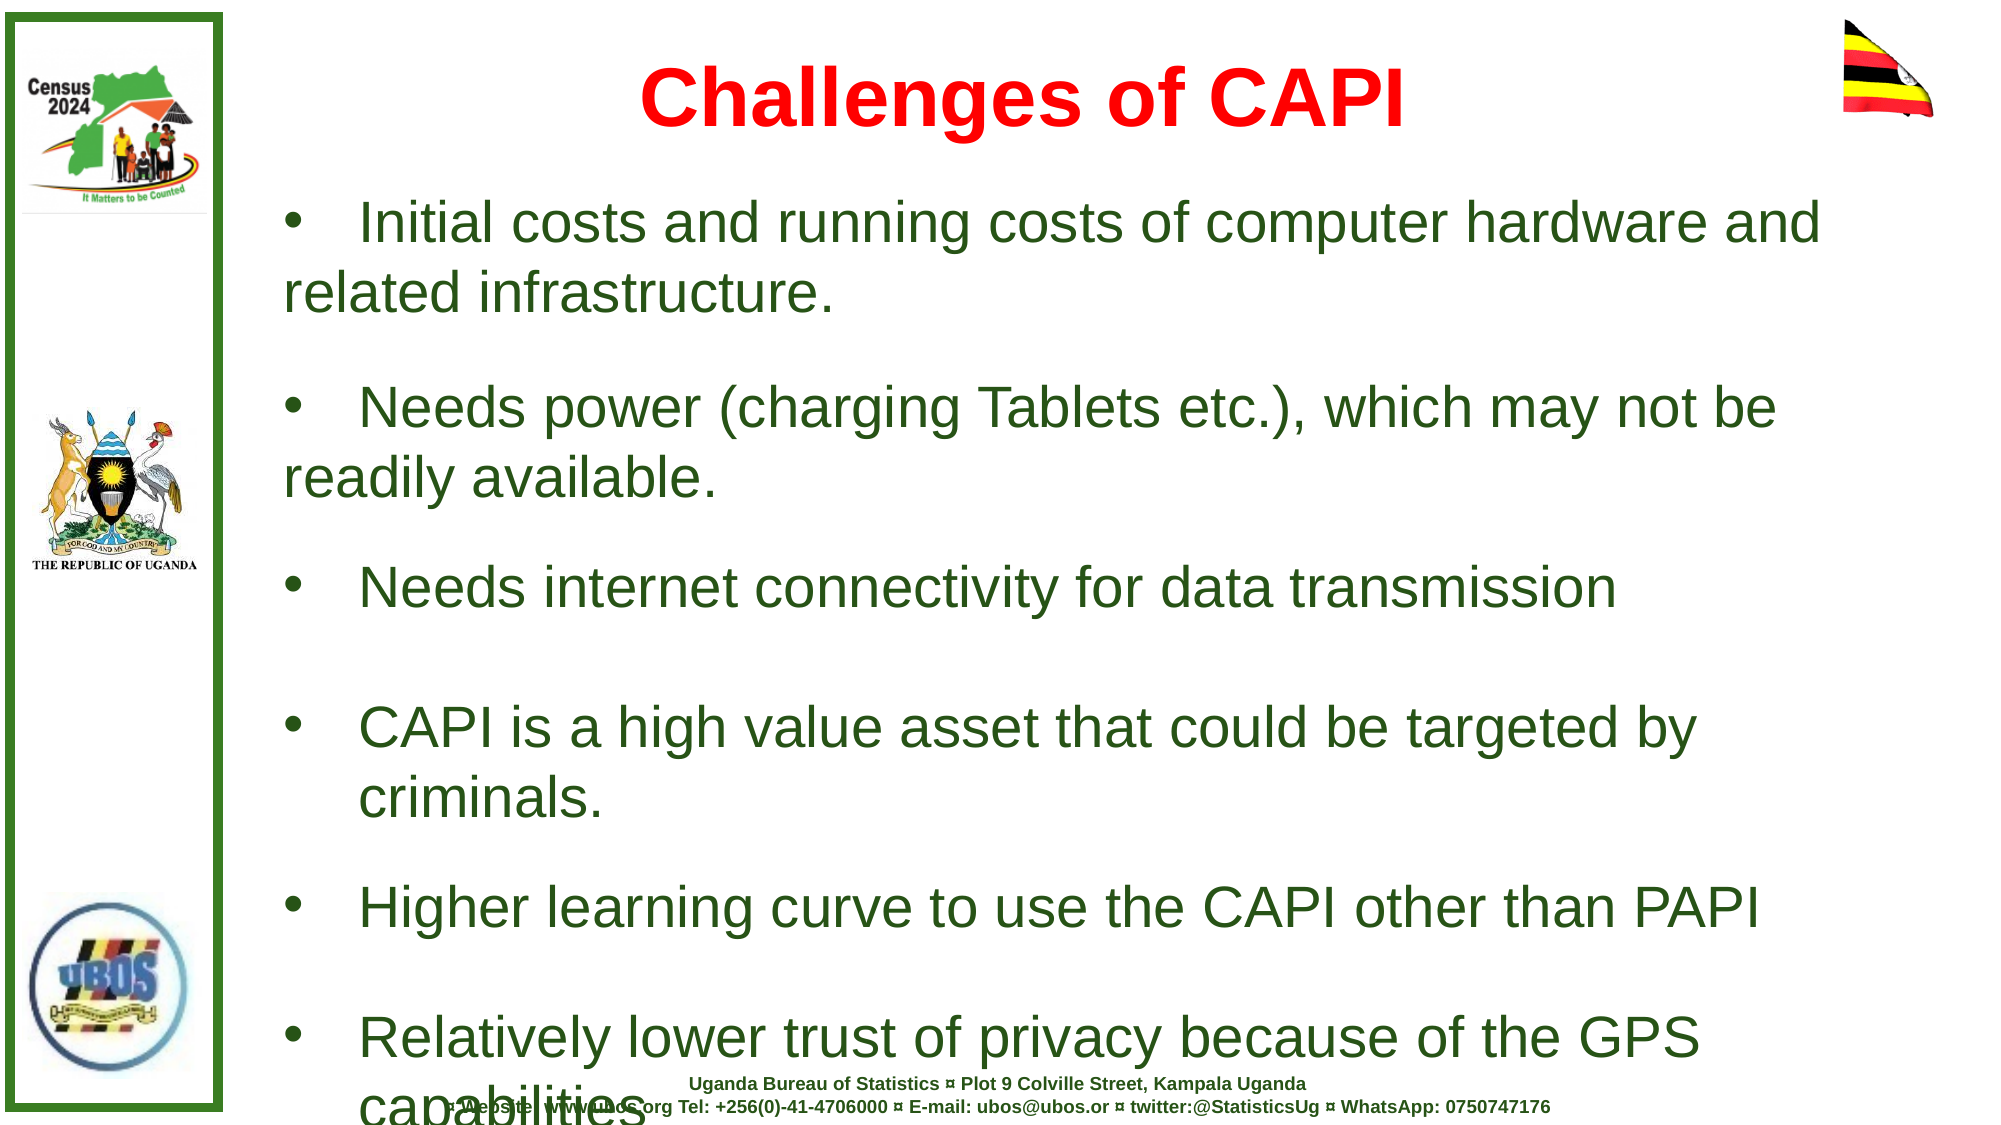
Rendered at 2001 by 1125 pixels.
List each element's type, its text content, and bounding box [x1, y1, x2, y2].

picture [1812, 0, 1999, 140]
text_box Initial costs and running costs of computer hardware and related infrastructure. Needs power (charging Tablets etc.), which may not be readily available. Needs internet connectivity for data transmission CAPI is a high value asset that could be targeted by criminals. Higher learning curve to use the CAPI other than PAPI Relatively lower trust of privacy because of the GPS capabilities [268, 176, 1928, 1125]
text_box Challenges of CAPI [189, 39, 1811, 157]
picture [22, 48, 207, 214]
picture [22, 892, 202, 1079]
picture [32, 407, 197, 572]
